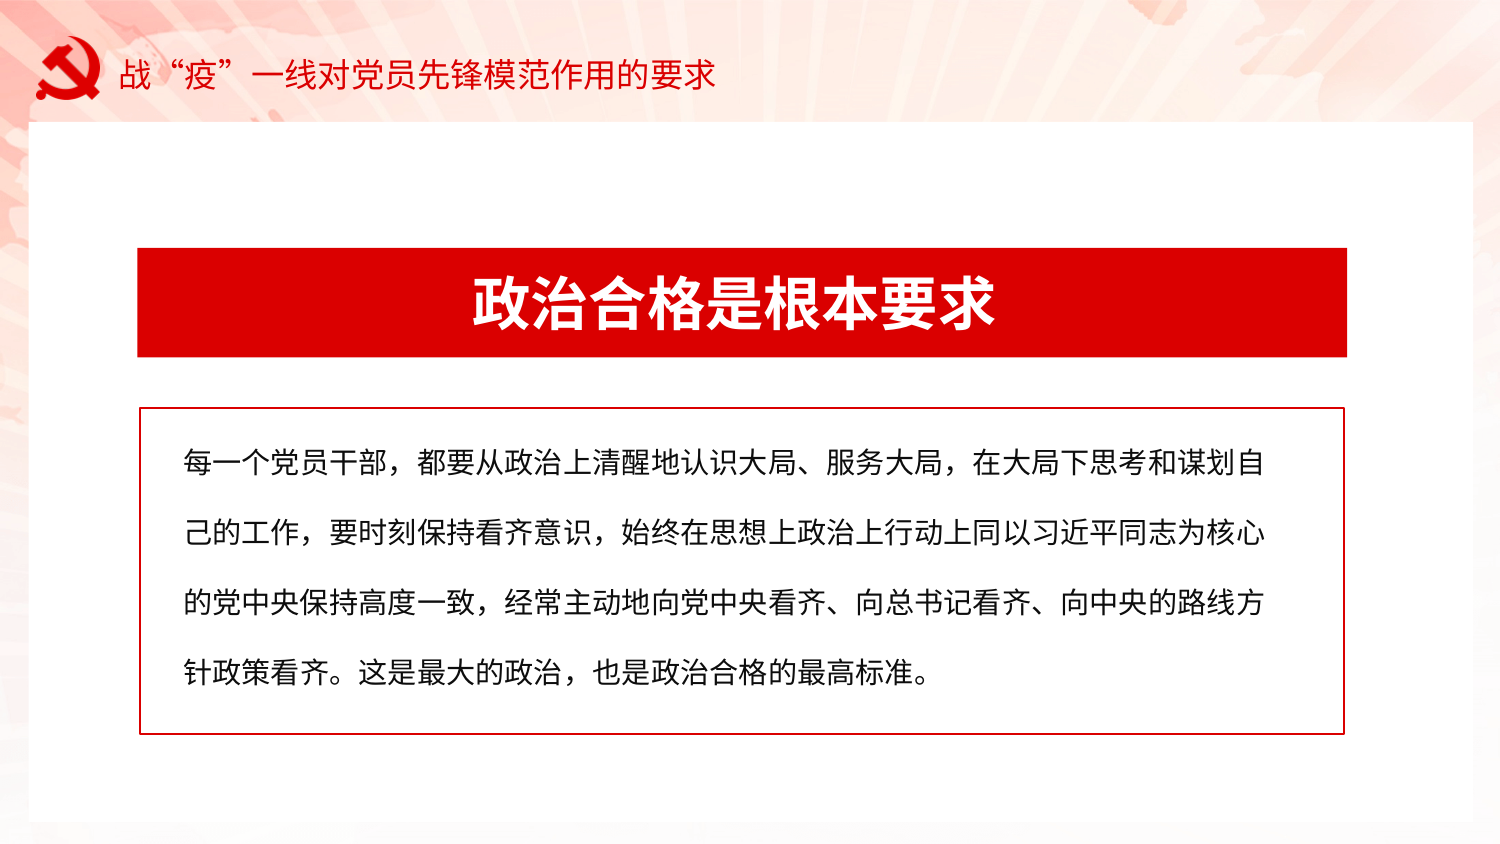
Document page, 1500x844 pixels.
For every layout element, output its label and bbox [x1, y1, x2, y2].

text_box [140, 403, 1344, 735]
picture [0, 0, 1500, 844]
text_box [137, 247, 1348, 358]
